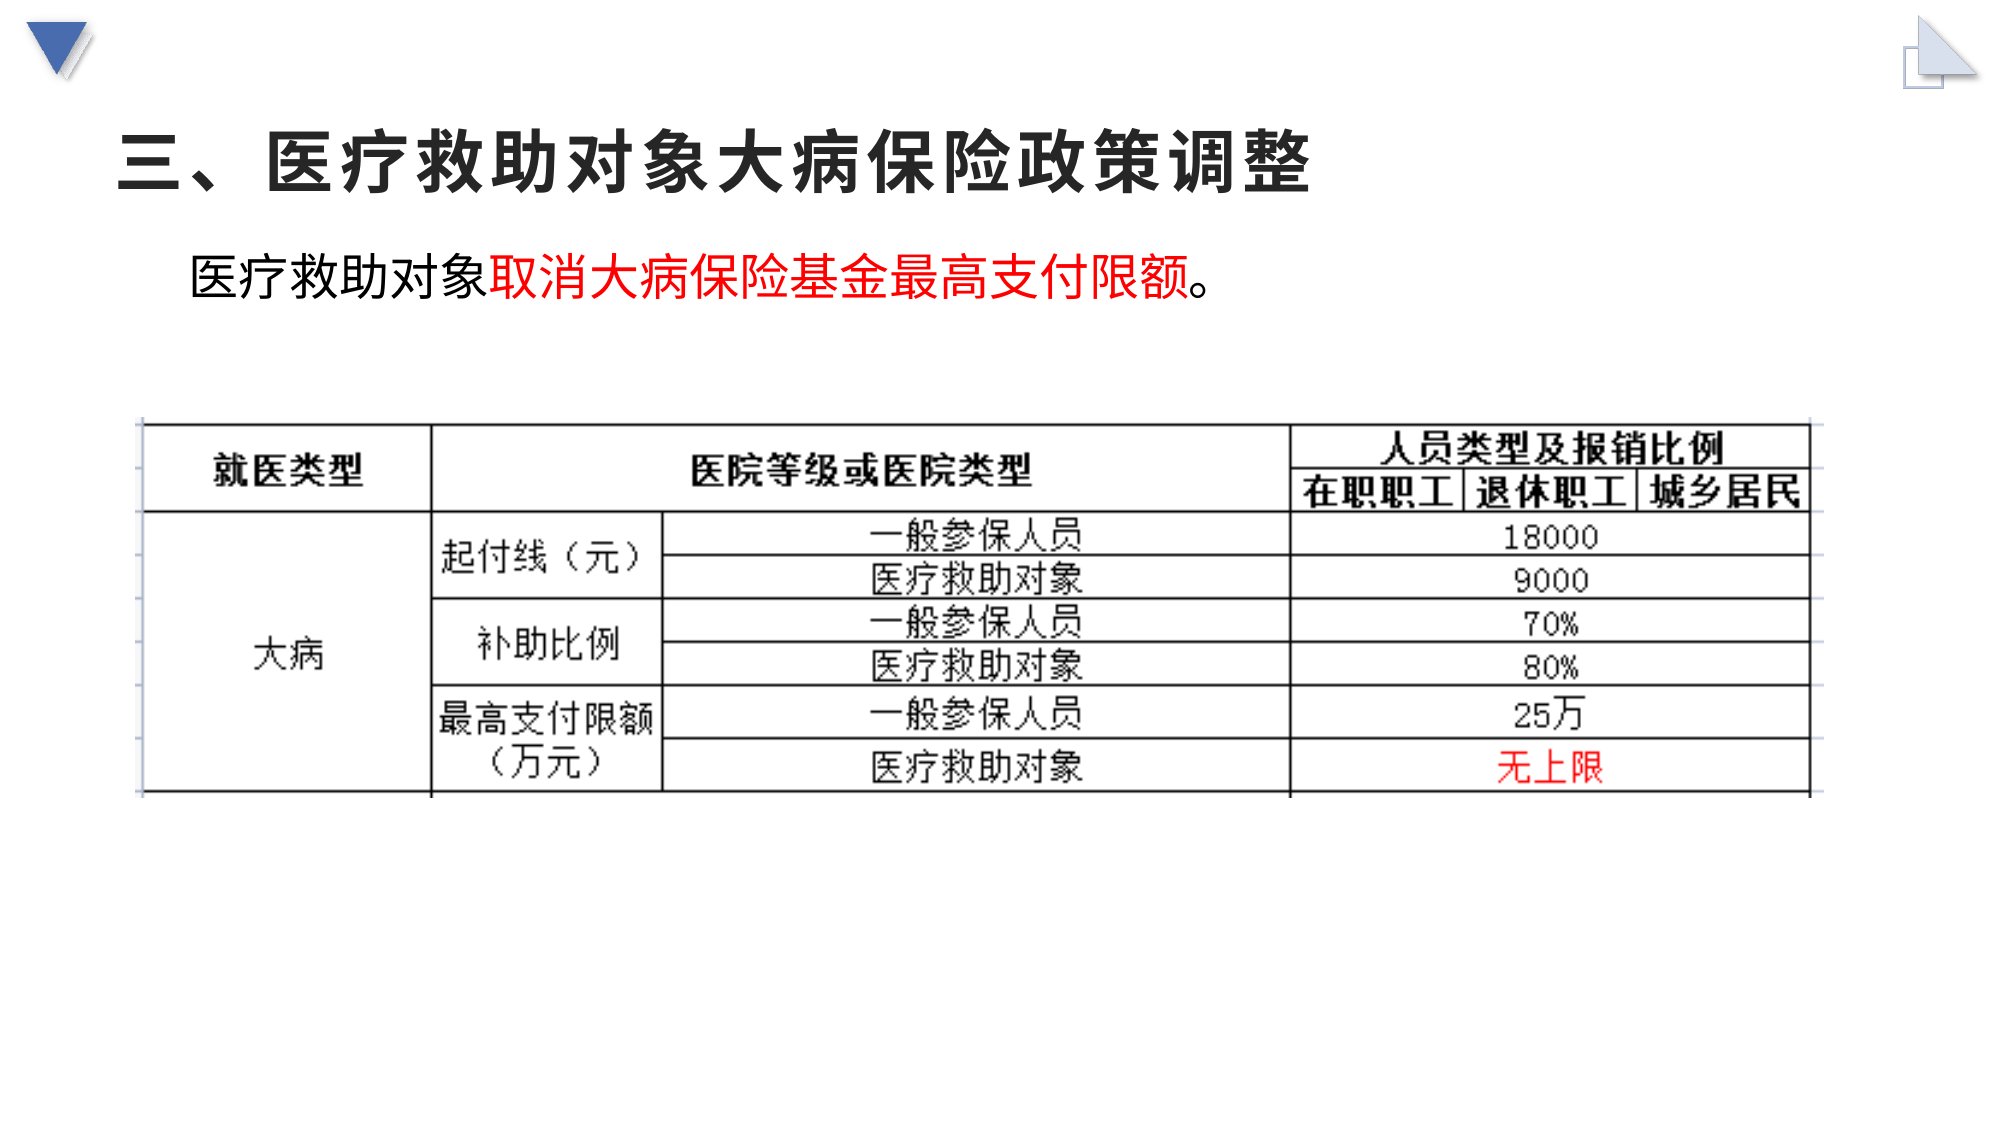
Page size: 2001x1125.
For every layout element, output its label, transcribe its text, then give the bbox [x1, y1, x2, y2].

picture [1881, 0, 2000, 103]
picture [0, 0, 119, 103]
text_box 医疗救助对象取消大病保险基金最高支付限额。 [99, 244, 1900, 468]
picture [135, 417, 1824, 798]
text_box 三、医疗救助对象大病保险政策调整 [99, 99, 1900, 216]
